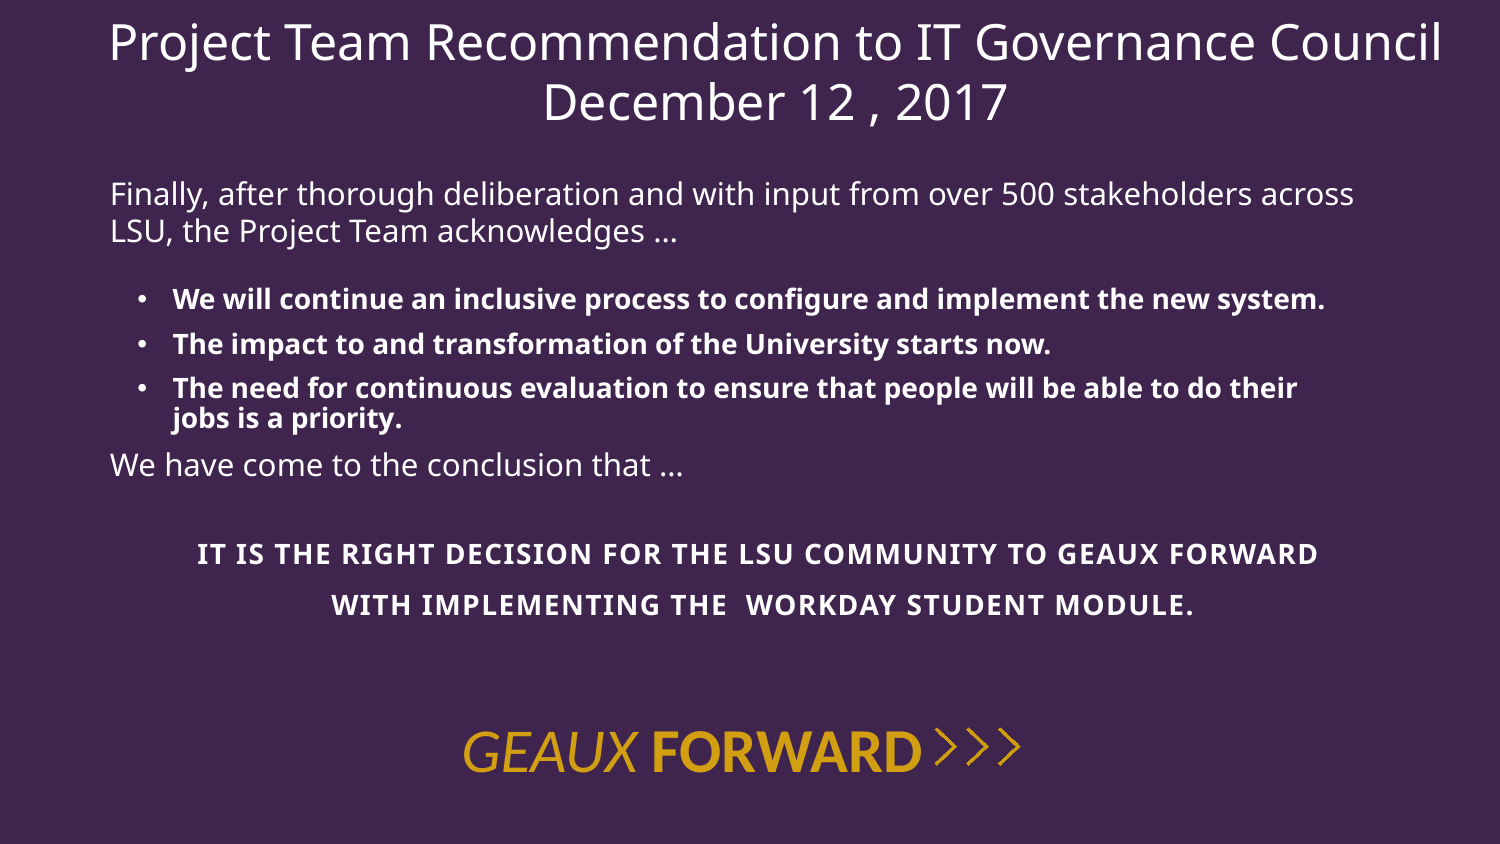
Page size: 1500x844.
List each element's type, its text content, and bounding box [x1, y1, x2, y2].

text_box Finally, after thorough deliberation and with input from over 500 stakeholders across LSU, the Project Team acknowledges … [95, 166, 1405, 257]
text_box We will continue an inclusive process to configure and implement the new system. The impact to and transformation of the University starts now. The need for continuous evaluation to ensure that people will be able to do their jobs is a priority. [122, 278, 1359, 438]
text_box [461, 709, 1039, 786]
text_box IT IS THE RIGHT DECISION FOR THE LSU COMMUNITY TO GEAUX FORWARD WITH IMPLEMENTING THE WORKDAY STUDENT MODULE. [173, 512, 1353, 628]
text_box We have come to the conclusion that … [95, 438, 1405, 491]
text_box Project Team Recommendation to IT Governance Council December 12 , 2017 [75, 3, 1478, 139]
